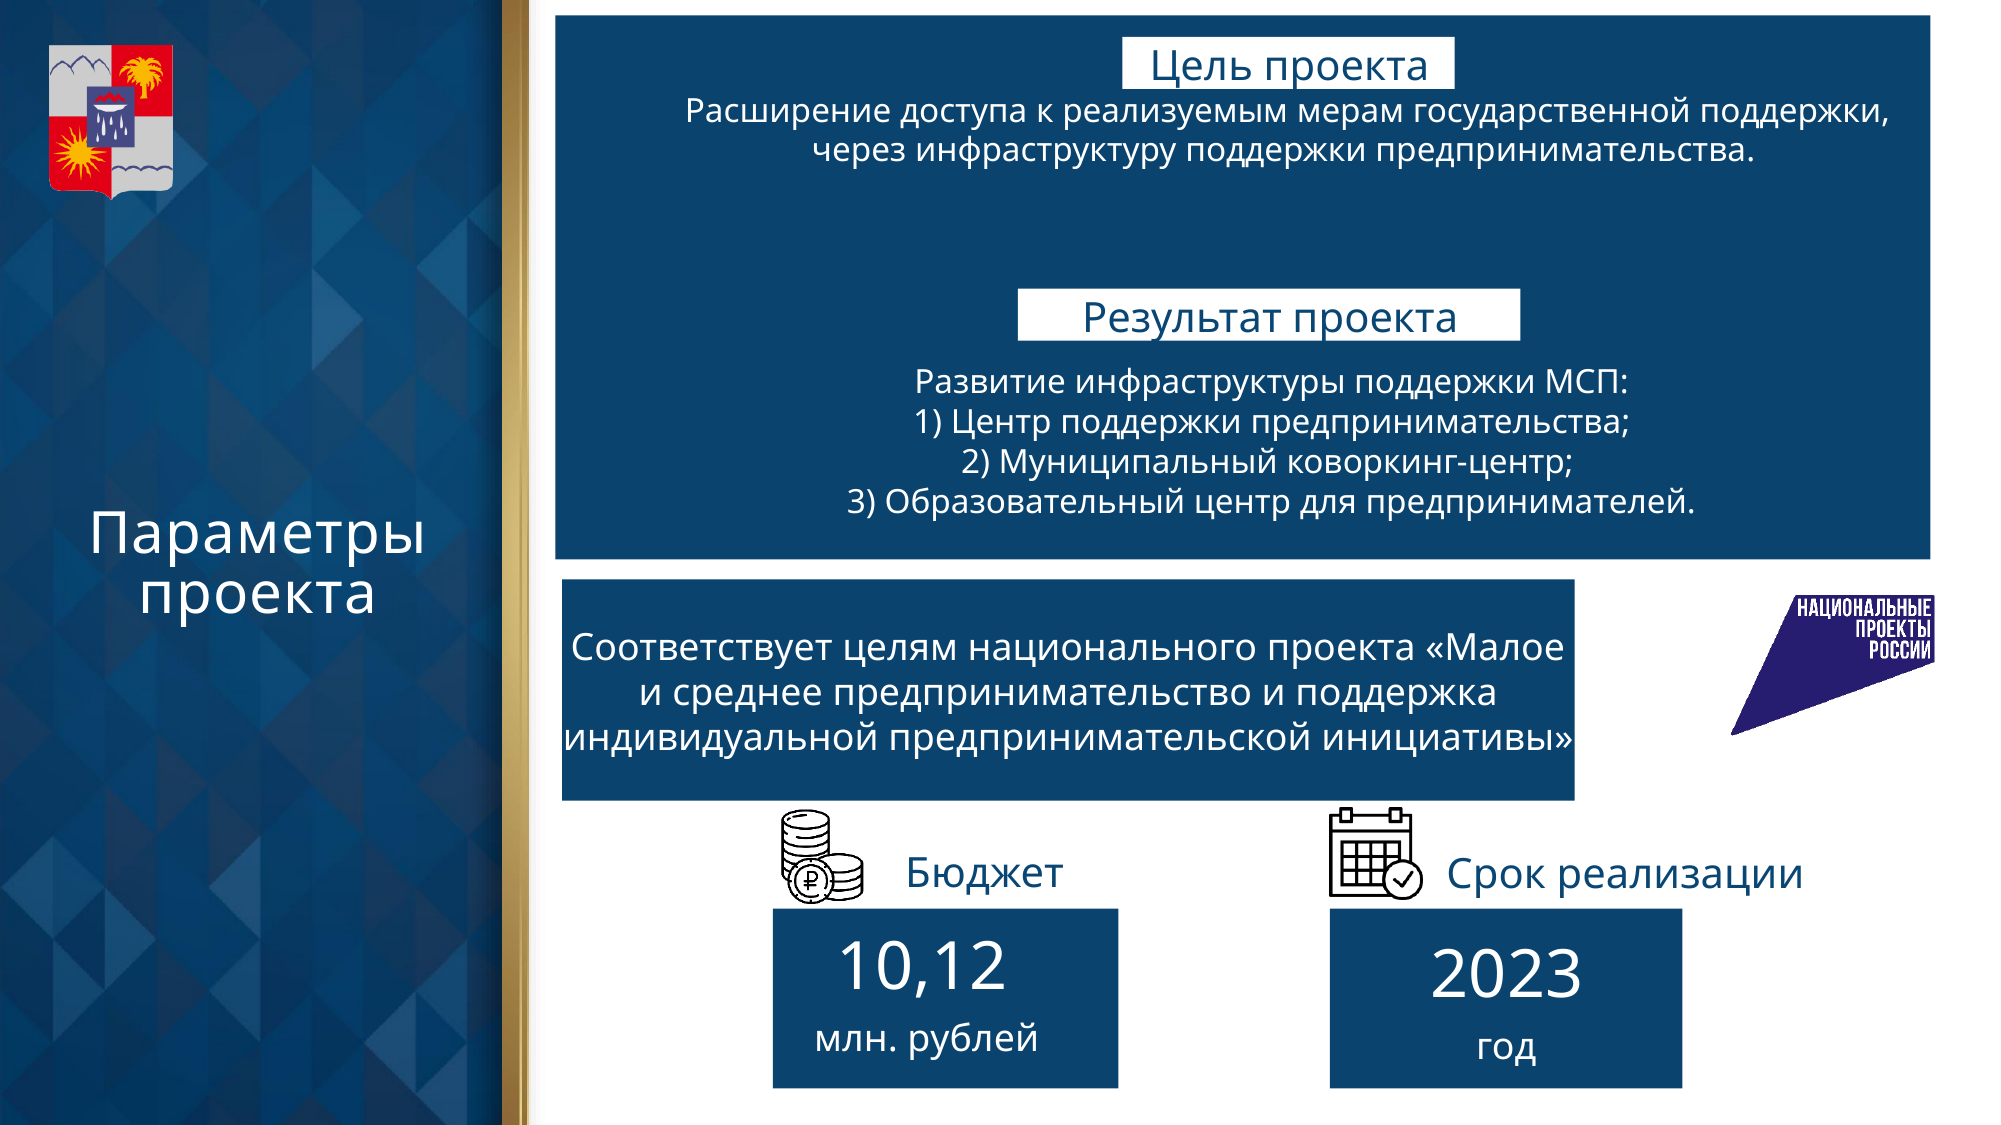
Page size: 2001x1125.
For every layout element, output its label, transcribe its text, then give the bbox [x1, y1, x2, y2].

text_box 2023 год [1329, 908, 1683, 1089]
picture [1706, 571, 1958, 759]
text_box Соответствует целям национального проекта «Малое и среднее предпринимательство и поддержка индивидуальной предпринимательской инициативы» [562, 579, 1575, 801]
text_box Цель проекта [1122, 36, 1455, 89]
text_box Результат проекта [1017, 288, 1521, 341]
text_box 10,12 млн. рублей [751, 891, 1093, 1060]
picture [1329, 807, 1423, 900]
text_box [772, 908, 1119, 1089]
text_box Развитие инфраструктуры поддержки МСП: 1) Центр поддержки предпринимательства; 2) Муниципальный коворкинг-центр; 3) Образовательный центр для предпринимателей. [630, 358, 1914, 520]
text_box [0, 0, 554, 1125]
text_box Срок реализации [1444, 844, 1914, 897]
picture [772, 806, 872, 907]
text_box Расширение доступа к реализуемым мерам государственной поддержки, через инфраструктуру поддержки предпринимательства. [679, 86, 1898, 169]
text_box [558, 15, 1931, 560]
text_box Бюджет [877, 843, 1150, 896]
